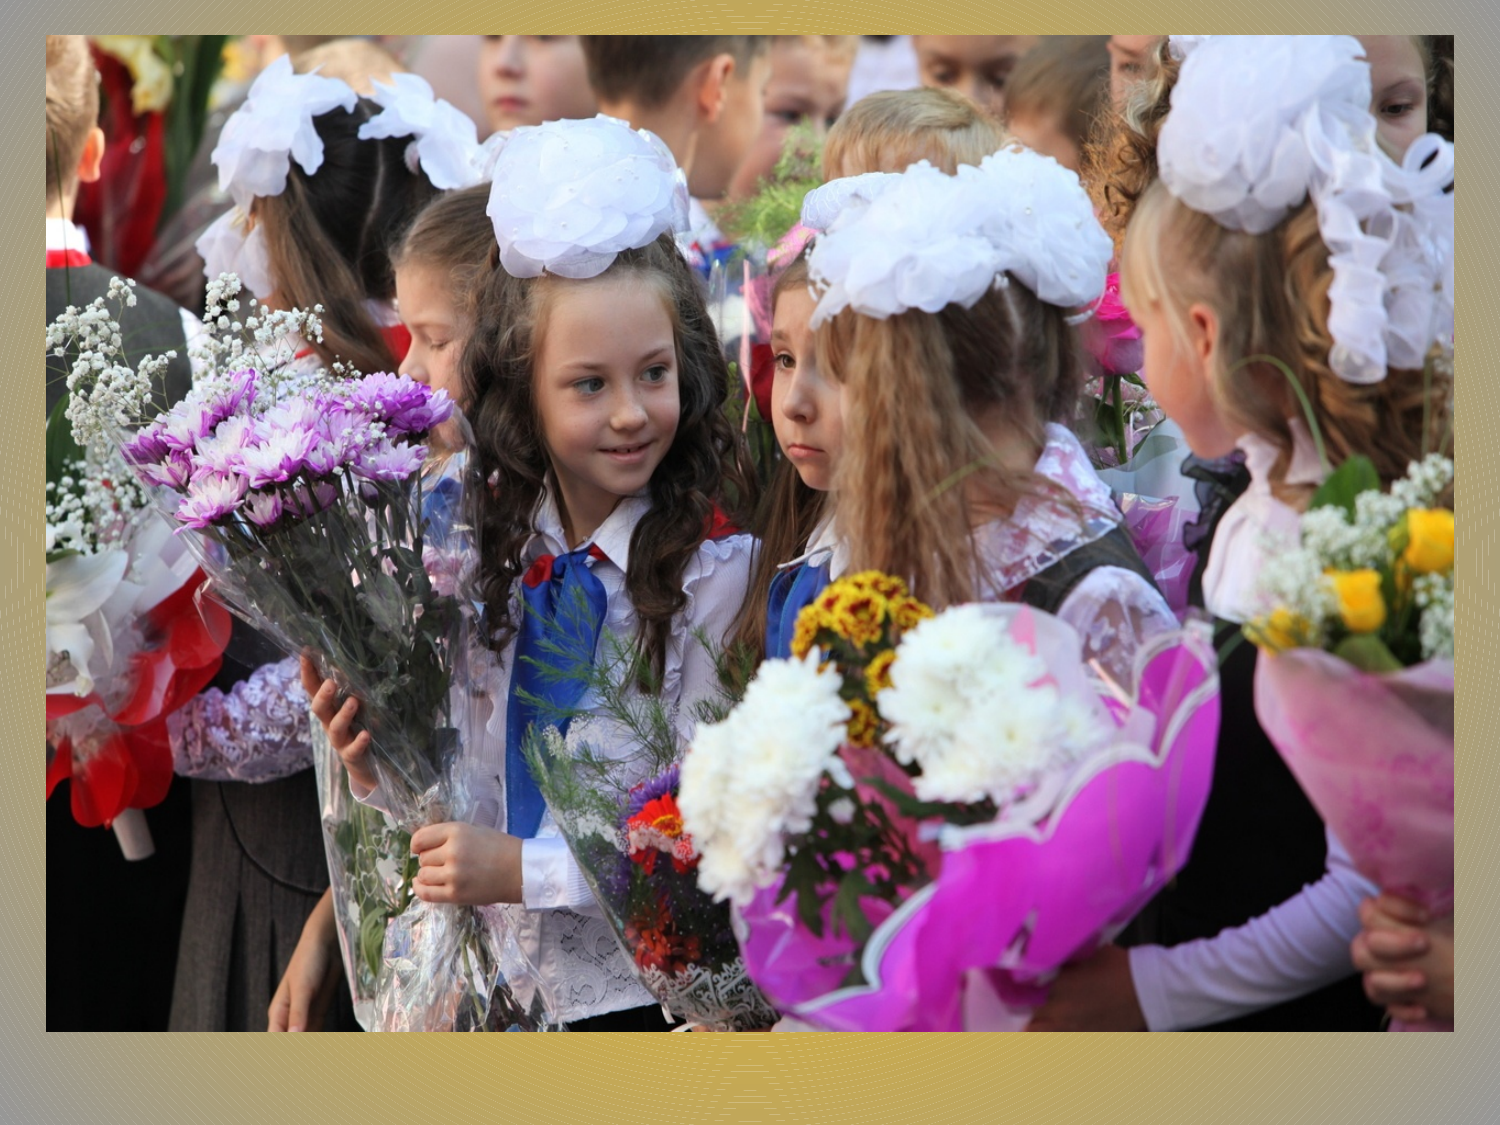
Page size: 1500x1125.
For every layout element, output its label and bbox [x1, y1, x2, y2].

picture [46, 34, 1454, 1032]
